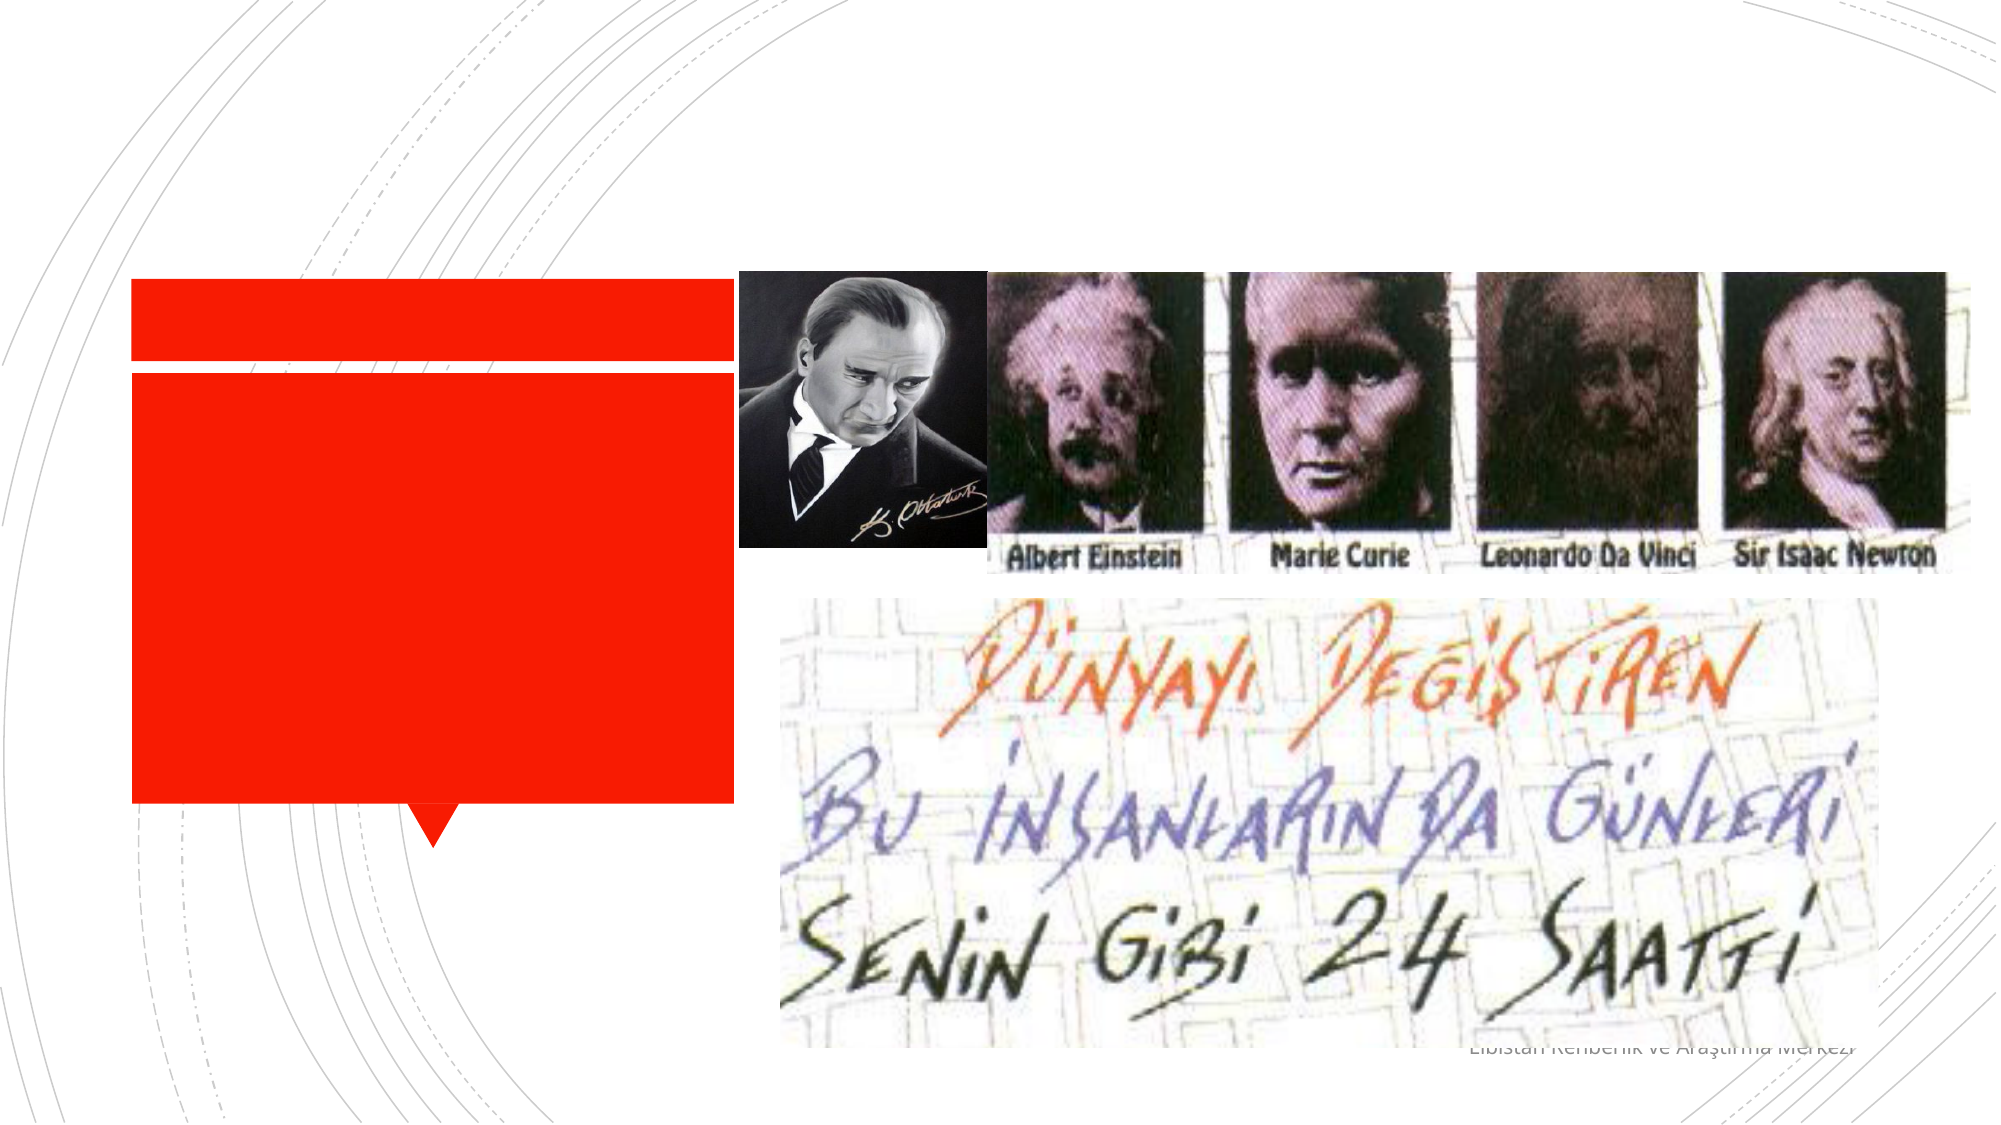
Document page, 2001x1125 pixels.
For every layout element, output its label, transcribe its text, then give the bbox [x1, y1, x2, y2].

picture [986, 271, 1971, 574]
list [739, 271, 986, 548]
footer Elbistan Rehberlik ve Araştırma Merkezi [131, 1021, 1869, 1074]
picture [779, 598, 1879, 1048]
